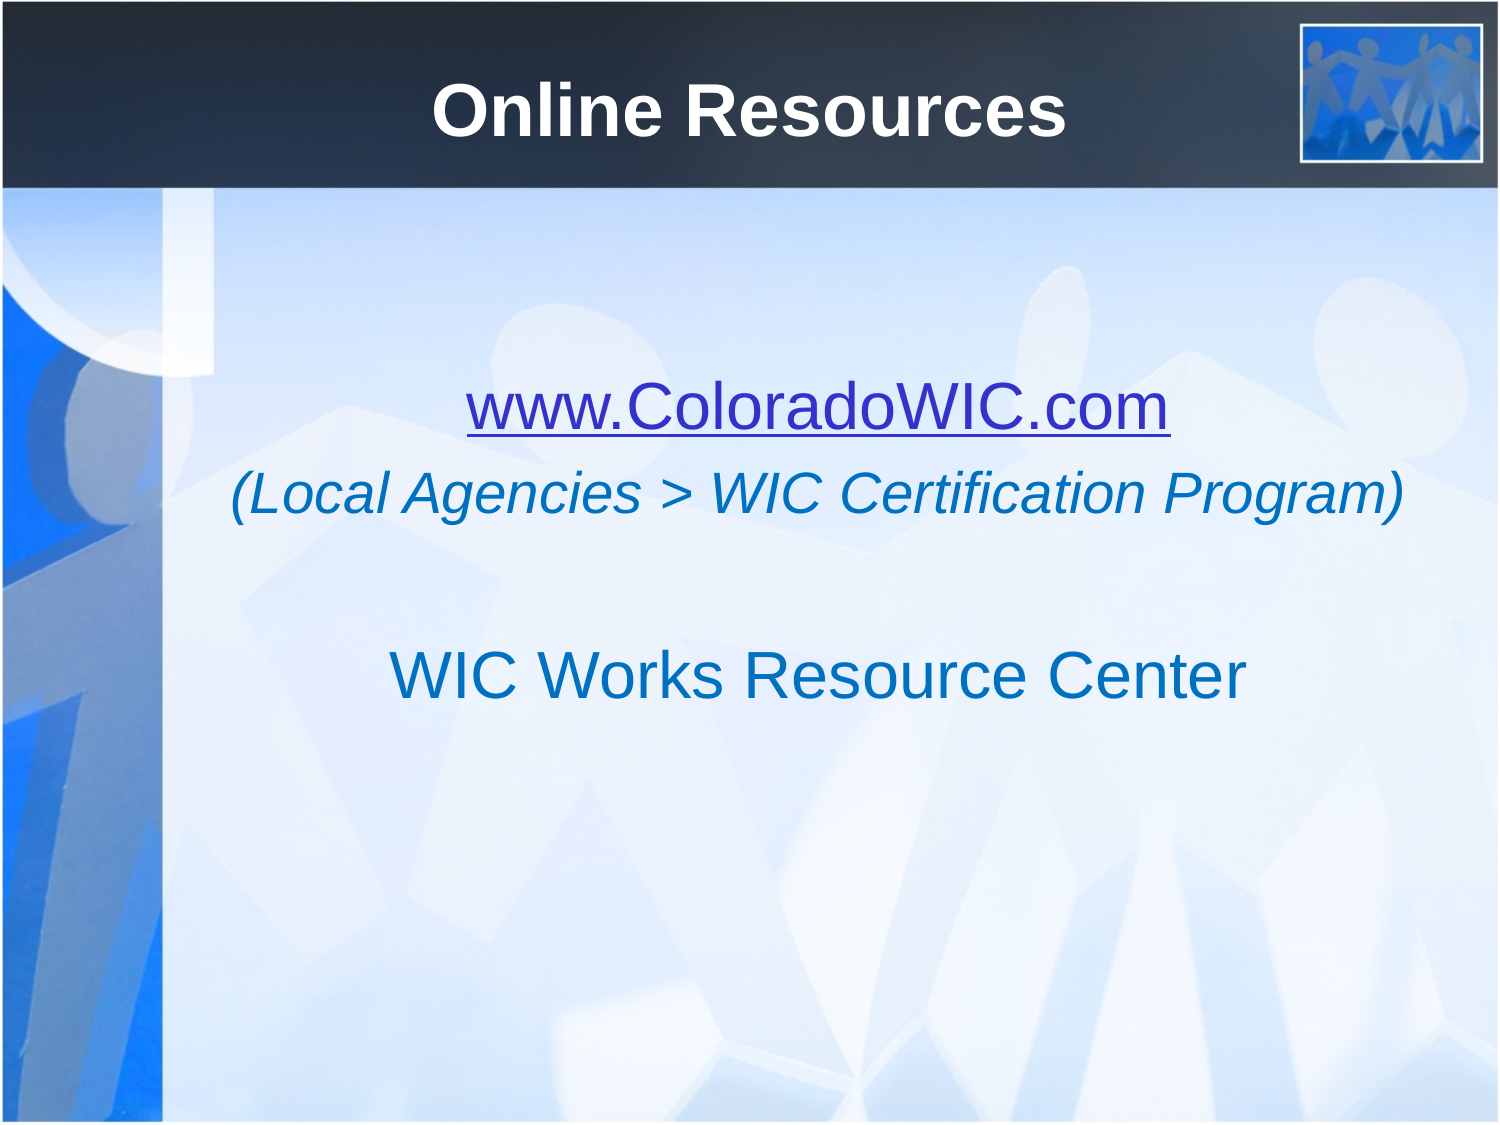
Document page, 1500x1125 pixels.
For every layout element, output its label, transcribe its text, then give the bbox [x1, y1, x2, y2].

picture [0, 0, 1500, 1125]
title Online Resources [24, 37, 1476, 176]
list www.ColoradoWIC.com (Local Agencies > WIC Certification Program) WIC Works Resource Center [162, 262, 1476, 1013]
